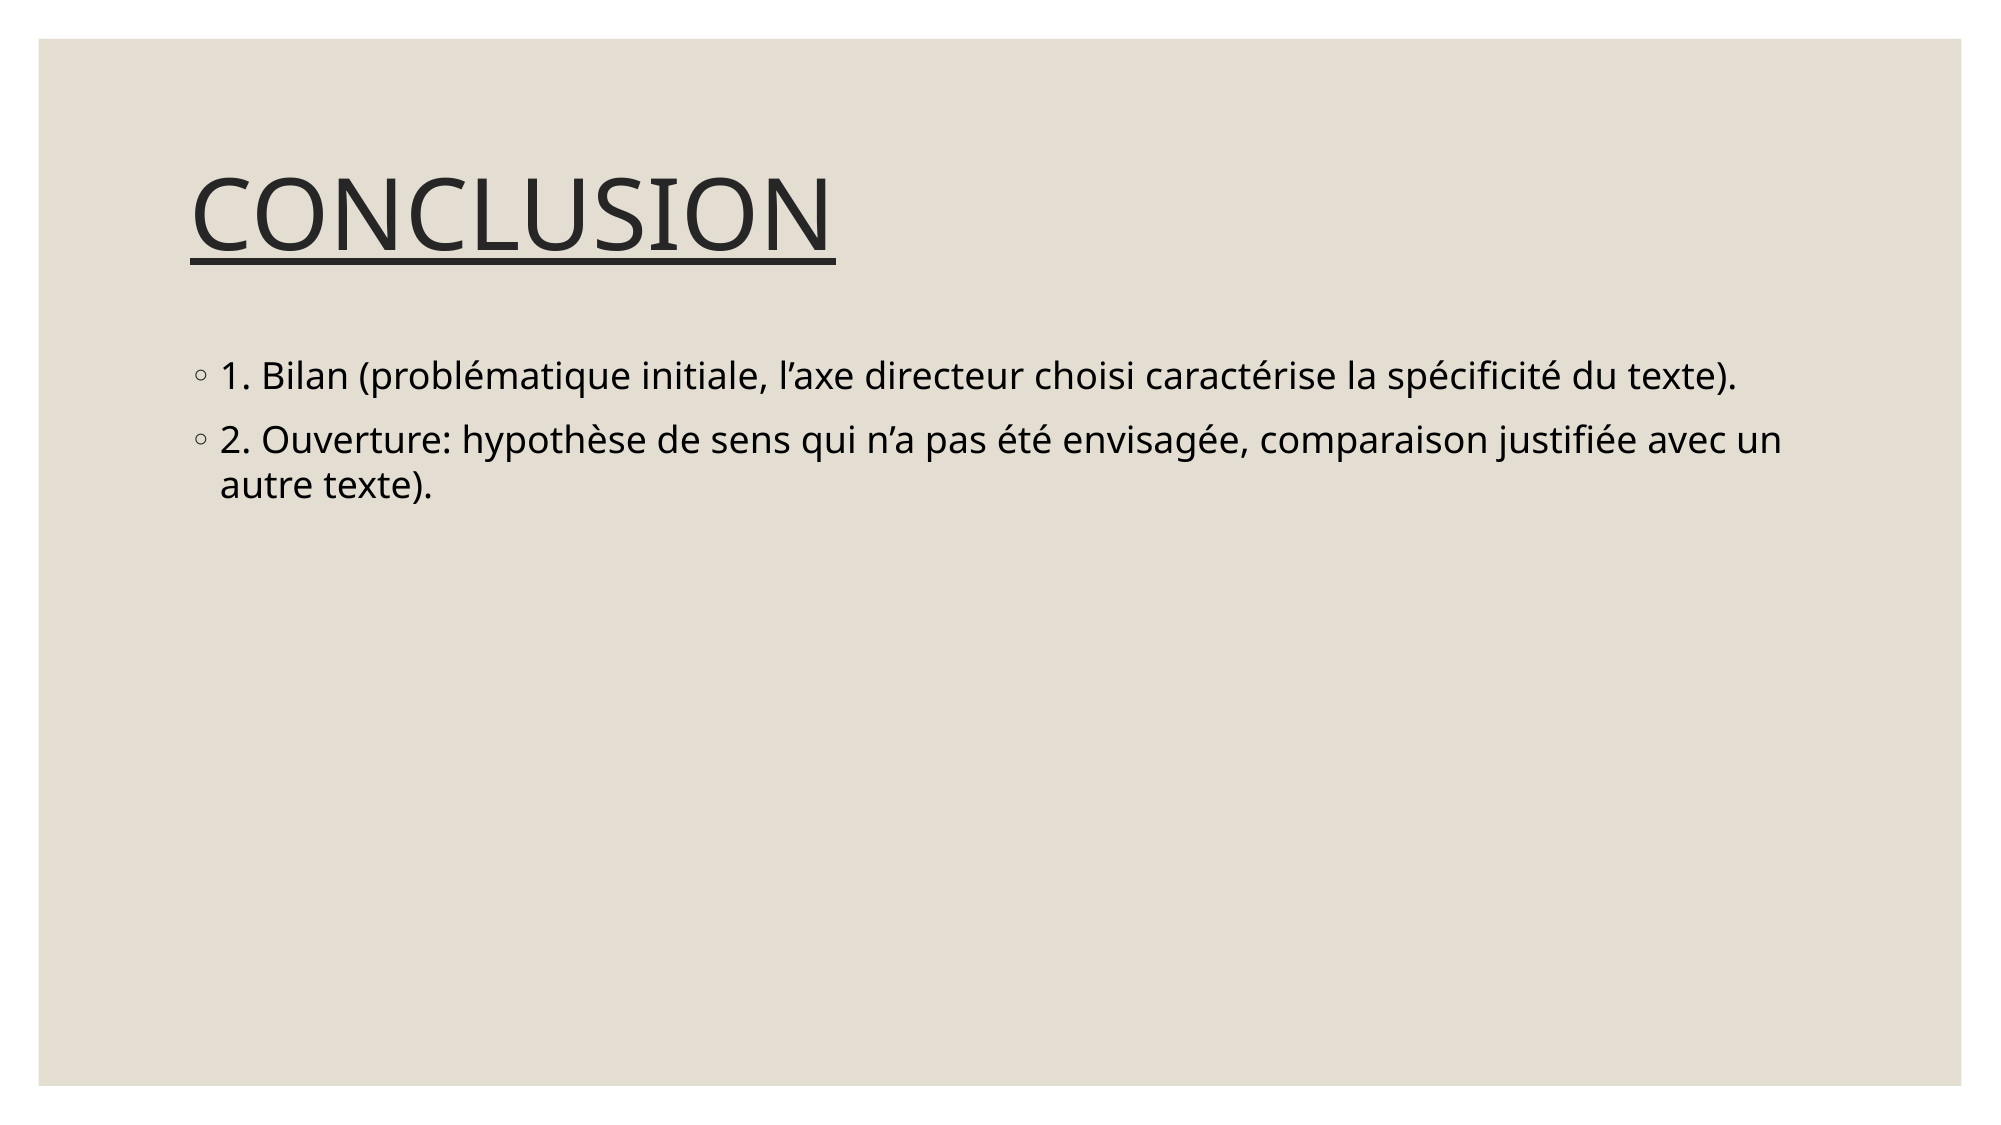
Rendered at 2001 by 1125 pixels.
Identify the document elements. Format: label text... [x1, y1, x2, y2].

title CONCLUSION [174, 105, 1825, 331]
list 1. Bilan (problématique initiale, l’axe directeur choisi caractérise la spécificité du texte). 2. Ouverture: hypothèse de sens qui n’a pas été envisagée, comparaison justifiée avec un autre texte). [174, 345, 1825, 990]
